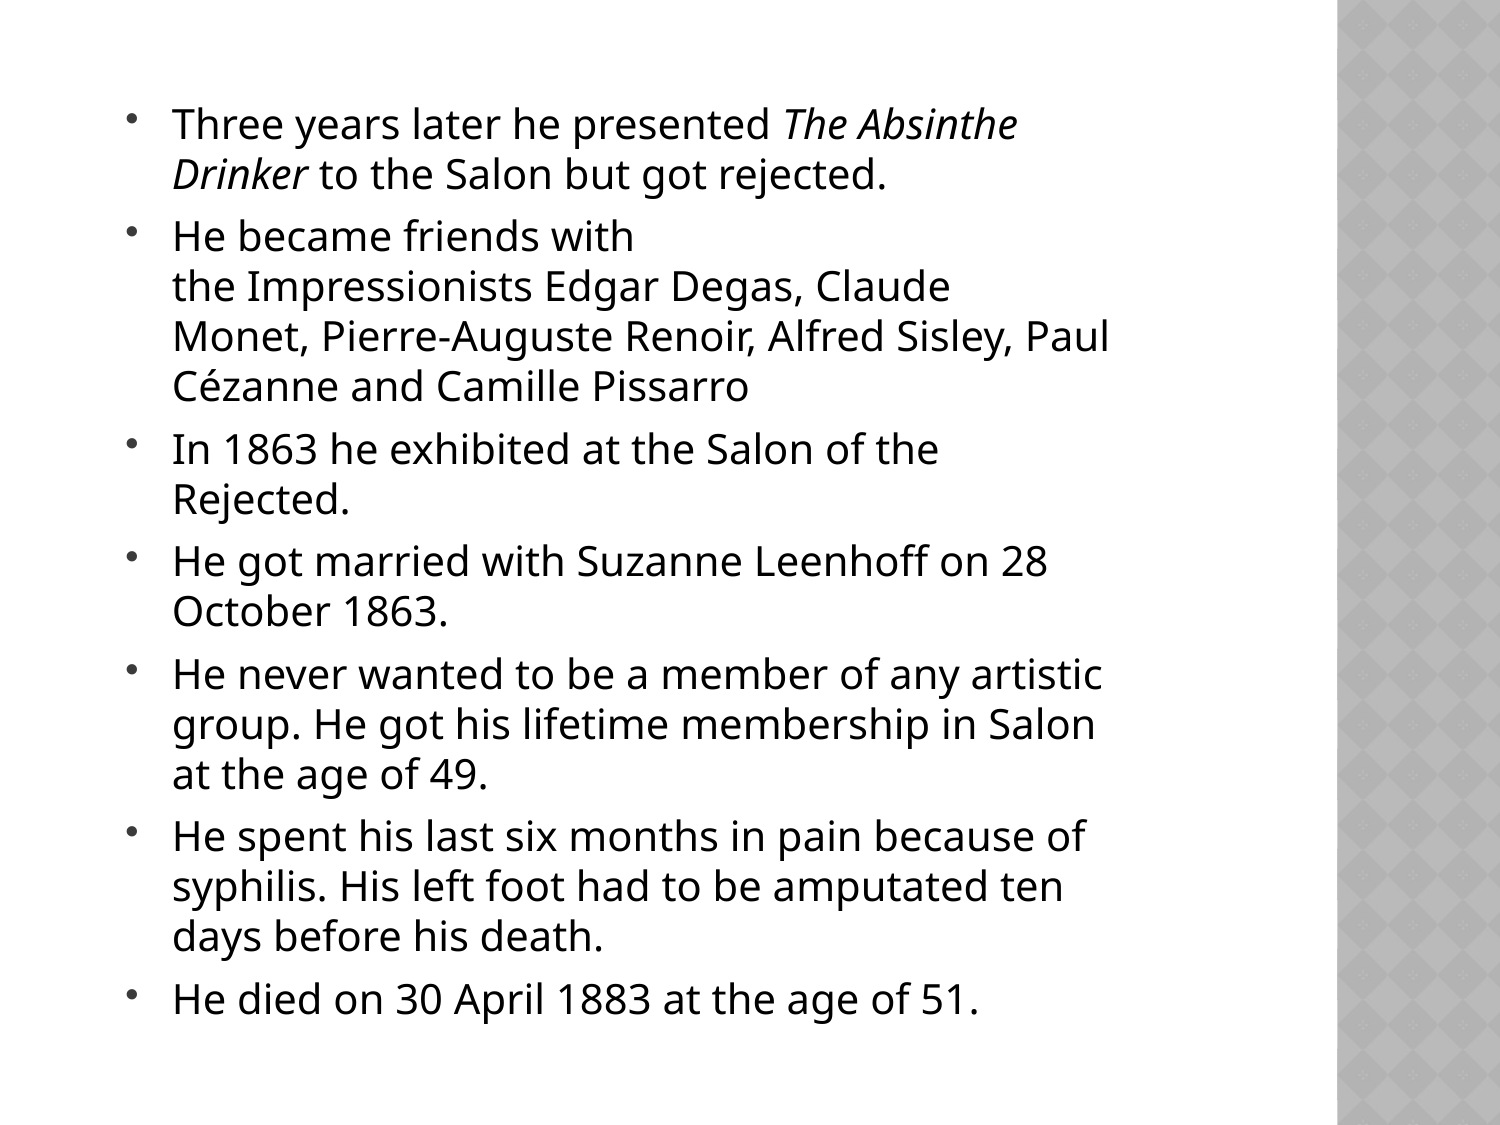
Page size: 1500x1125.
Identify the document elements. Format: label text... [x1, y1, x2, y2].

list Three years later he presented The Absinthe Drinker to the Salon but got rejected. He became friends with the Impressionists Edgar Degas, Claude Monet, Pierre-Auguste Renoir, Alfred Sisley, Paul Cézanne and Camille Pissarro In 1863 he exhibited at the Salon of the Rejected. He got married with Suzanne Leenhoff on 28 October 1863. He never wanted to be a member of any artistic group. He got his lifetime membership in Salon at the age of 49. He spent his last six months in pain because of syphilis. His left foot had to be amputated ten days before his death. He died on 30 April 1883 at the age of 51. [112, 90, 1140, 1012]
